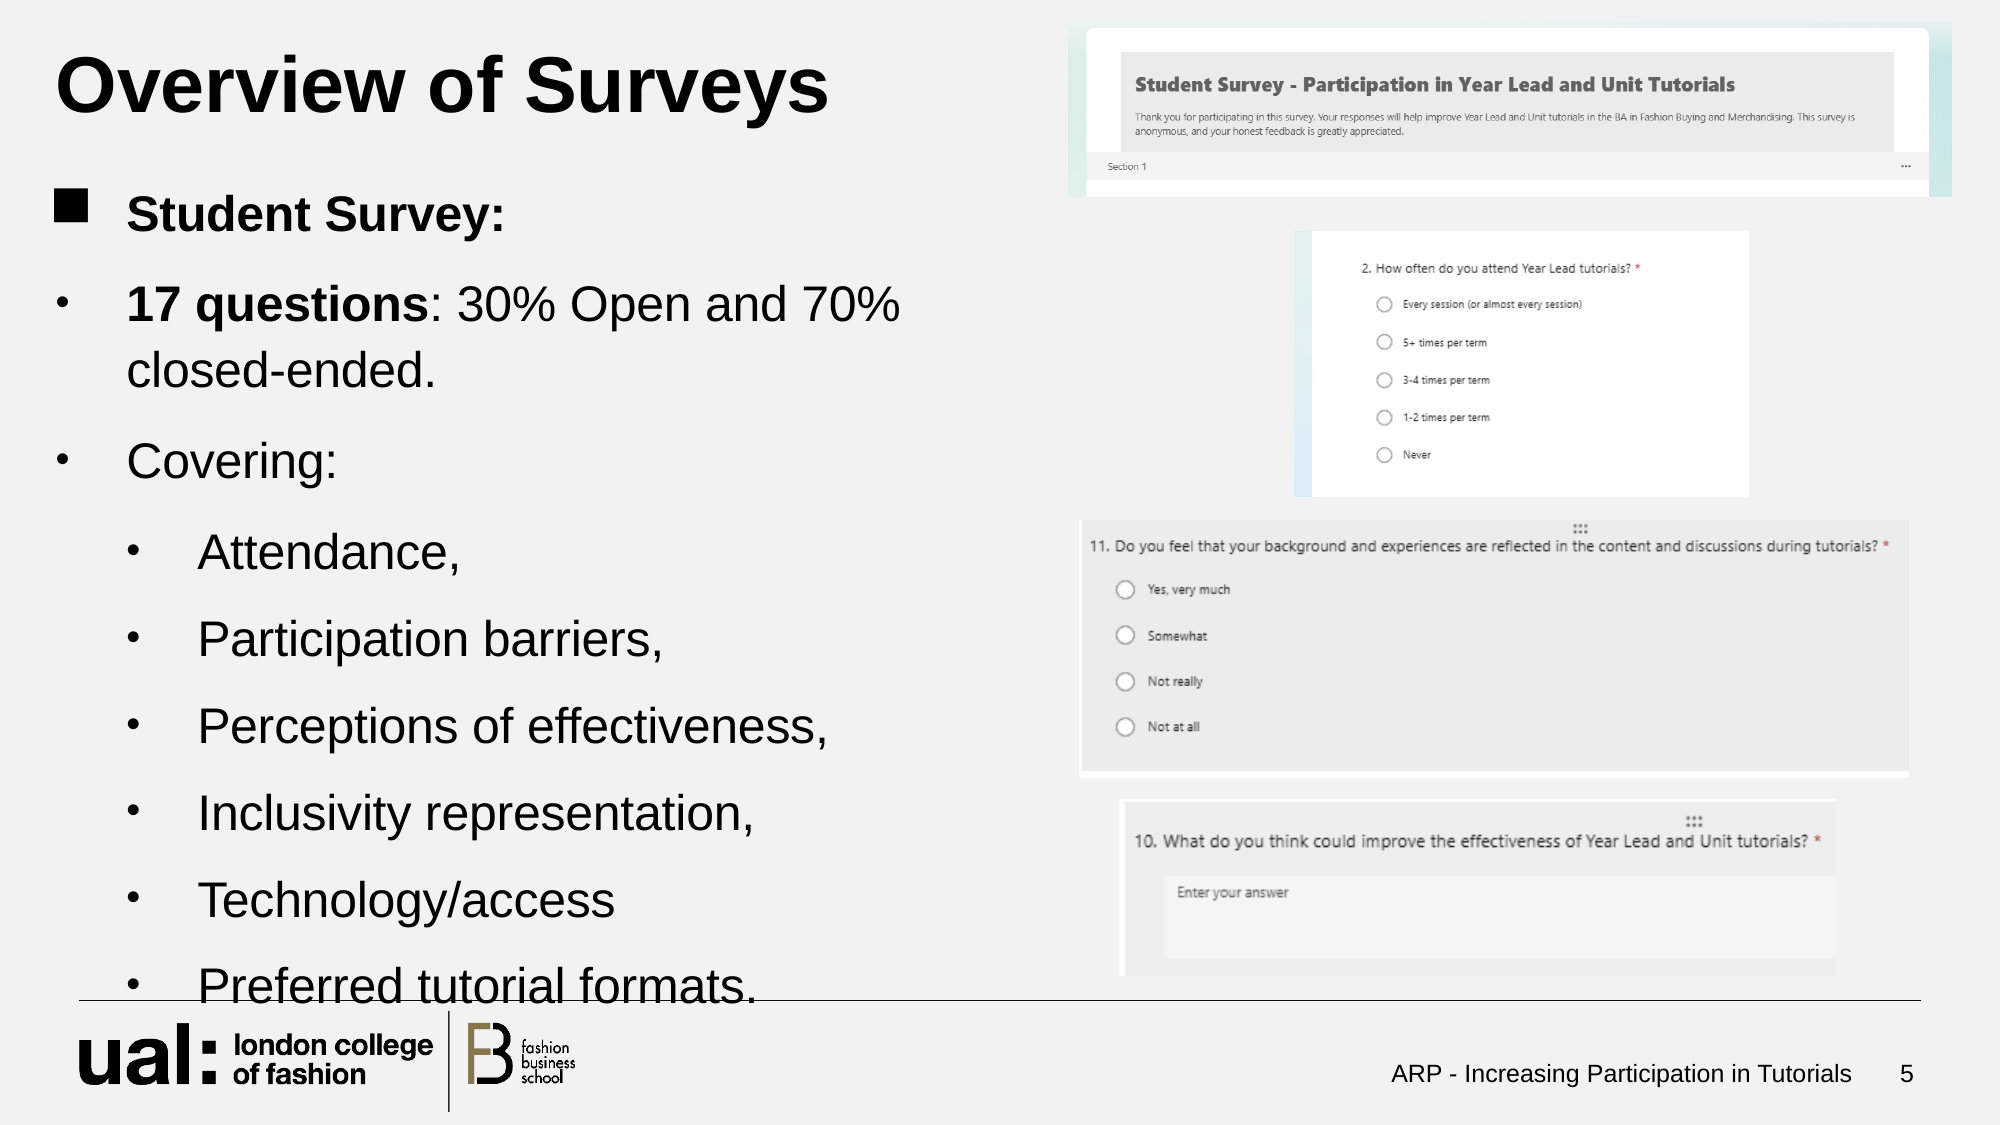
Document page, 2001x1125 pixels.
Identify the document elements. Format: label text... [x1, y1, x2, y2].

title Overview of Surveys [55, 11, 1899, 130]
list Student Survey: 17 questions: 30% Open and 70% closed-ended. Covering: Attendance, Participation barriers, Perceptions of effectiveness, Inclusivity representation, Technology/access Preferred tutorial formats. [55, 174, 1032, 704]
footer ARP - Increasing Participation in Tutorials [642, 1042, 1854, 1103]
picture [1068, 21, 1952, 197]
picture [65, 1005, 575, 1117]
slide_number 5 [1854, 1042, 1922, 1103]
picture [1079, 520, 1909, 778]
picture [1119, 799, 1836, 976]
picture [1294, 231, 1749, 497]
